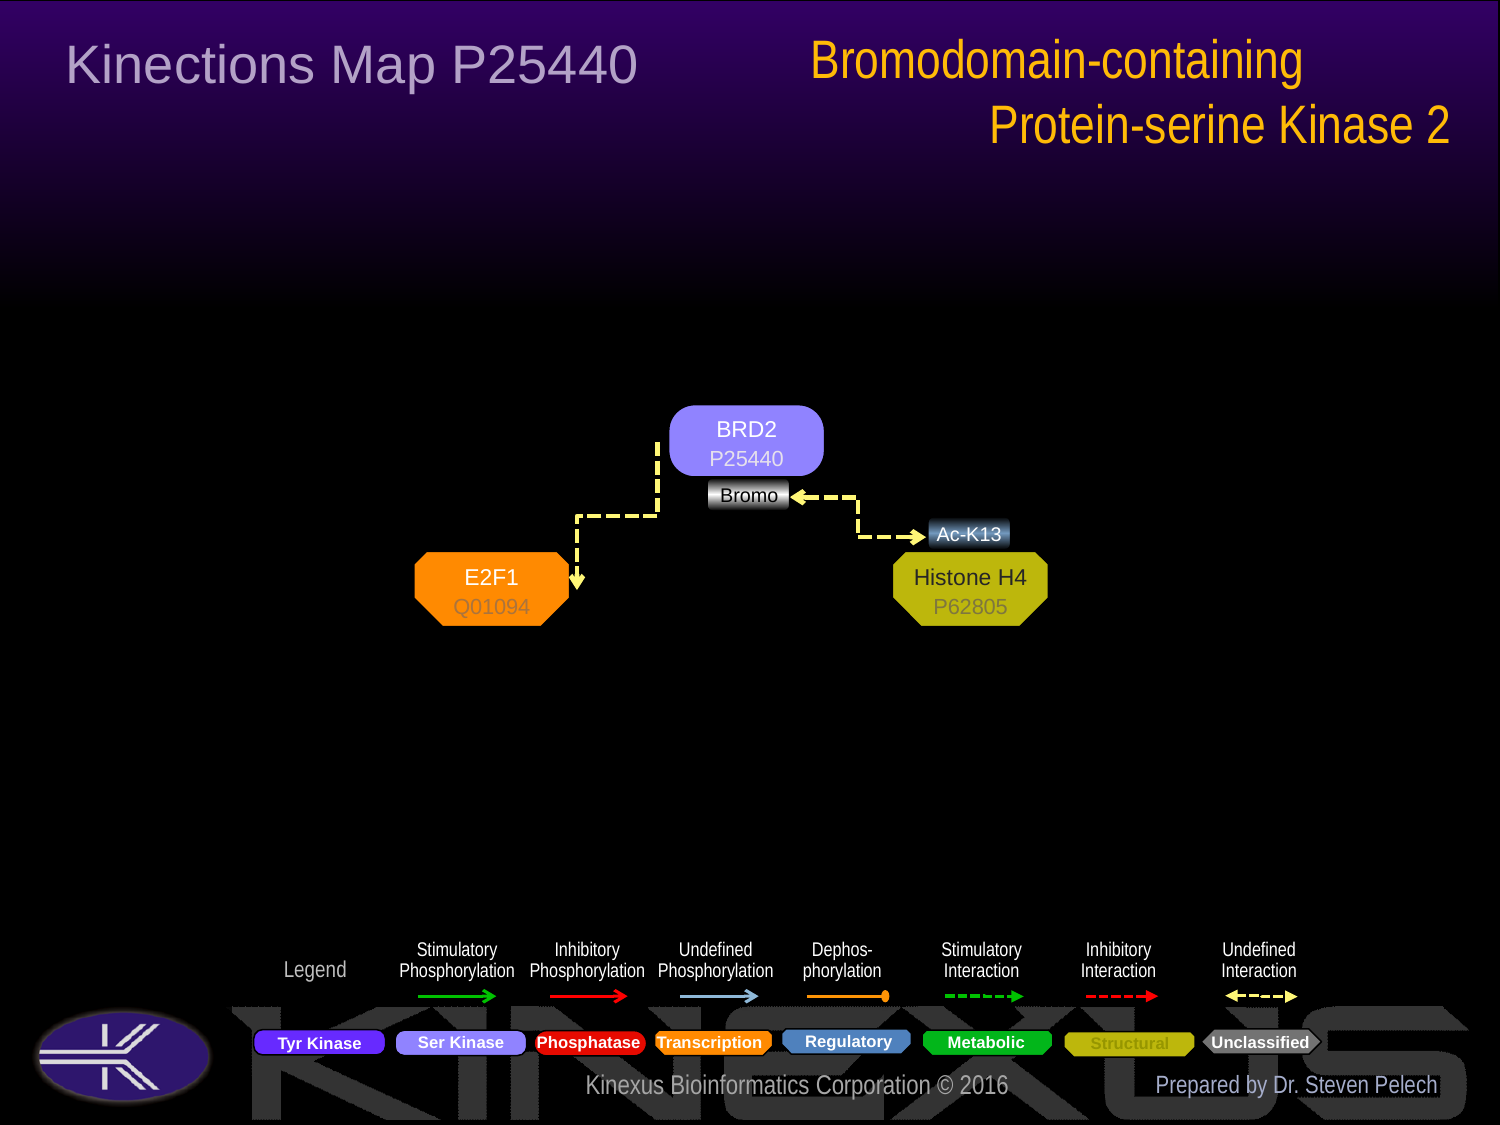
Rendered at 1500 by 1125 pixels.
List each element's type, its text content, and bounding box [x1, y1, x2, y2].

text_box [400, 551, 583, 629]
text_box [789, 496, 927, 538]
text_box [576, 441, 659, 591]
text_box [910, 513, 1029, 555]
text_box Kinections Map P25440 [50, 21, 862, 102]
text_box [690, 474, 809, 516]
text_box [663, 403, 831, 480]
text_box Bromodomain-containing Protein-serine Kinase 2 [656, 17, 1467, 162]
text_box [879, 551, 1062, 629]
picture [19, 999, 1469, 1120]
